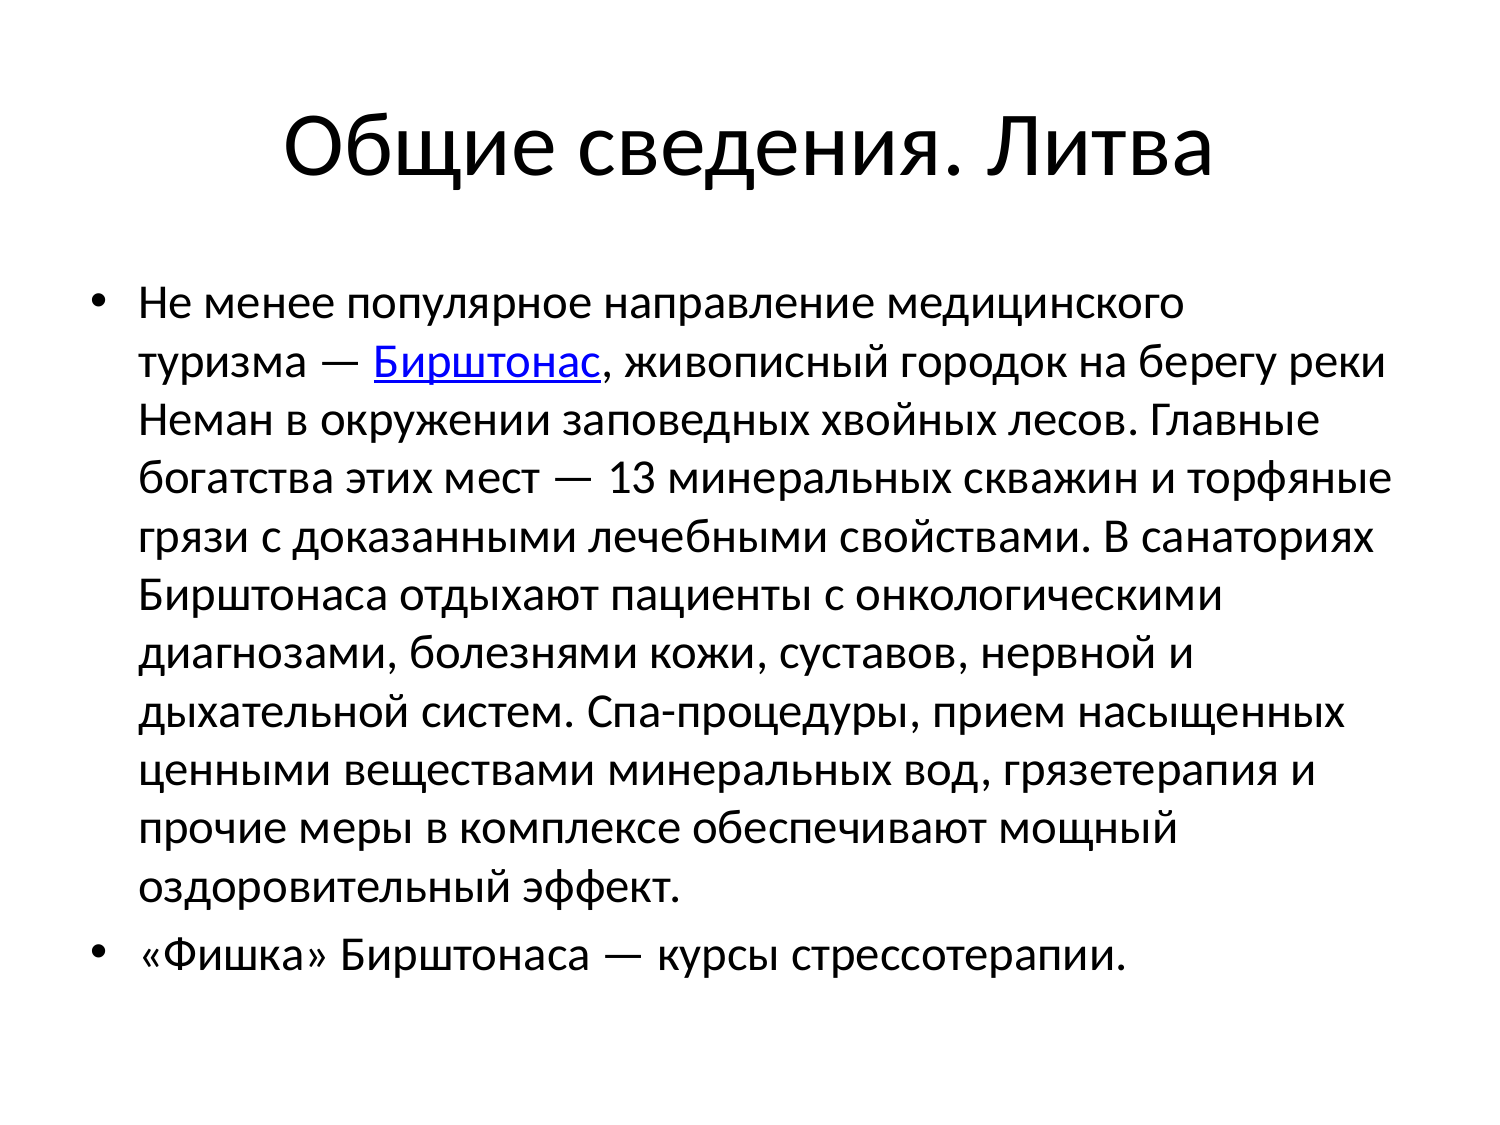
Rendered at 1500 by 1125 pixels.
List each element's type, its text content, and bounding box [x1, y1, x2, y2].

list Не менее популярное направление медицинского туризма — Бирштонас, живописный городок на берегу реки Неман в окружении заповедных хвойных лесов. Главные богатства этих мест — 13 минеральных скважин и торфяные грязи с доказанными лечебными свойствами. В санаториях Бирштонаса отдыхают пациенты с онкологическими диагнозами, болезнями кожи, суставов, нервной и дыхательной систем. Спа-процедуры, прием насыщенных ценными веществами минеральных вод, грязетерапия и прочие меры в комплексе обеспечивают мощный оздоровительный эффект. «Фишка» Бирштонаса — курсы стрессотерапии. [75, 262, 1425, 1005]
title Общие сведения. Литва [75, 45, 1425, 233]
